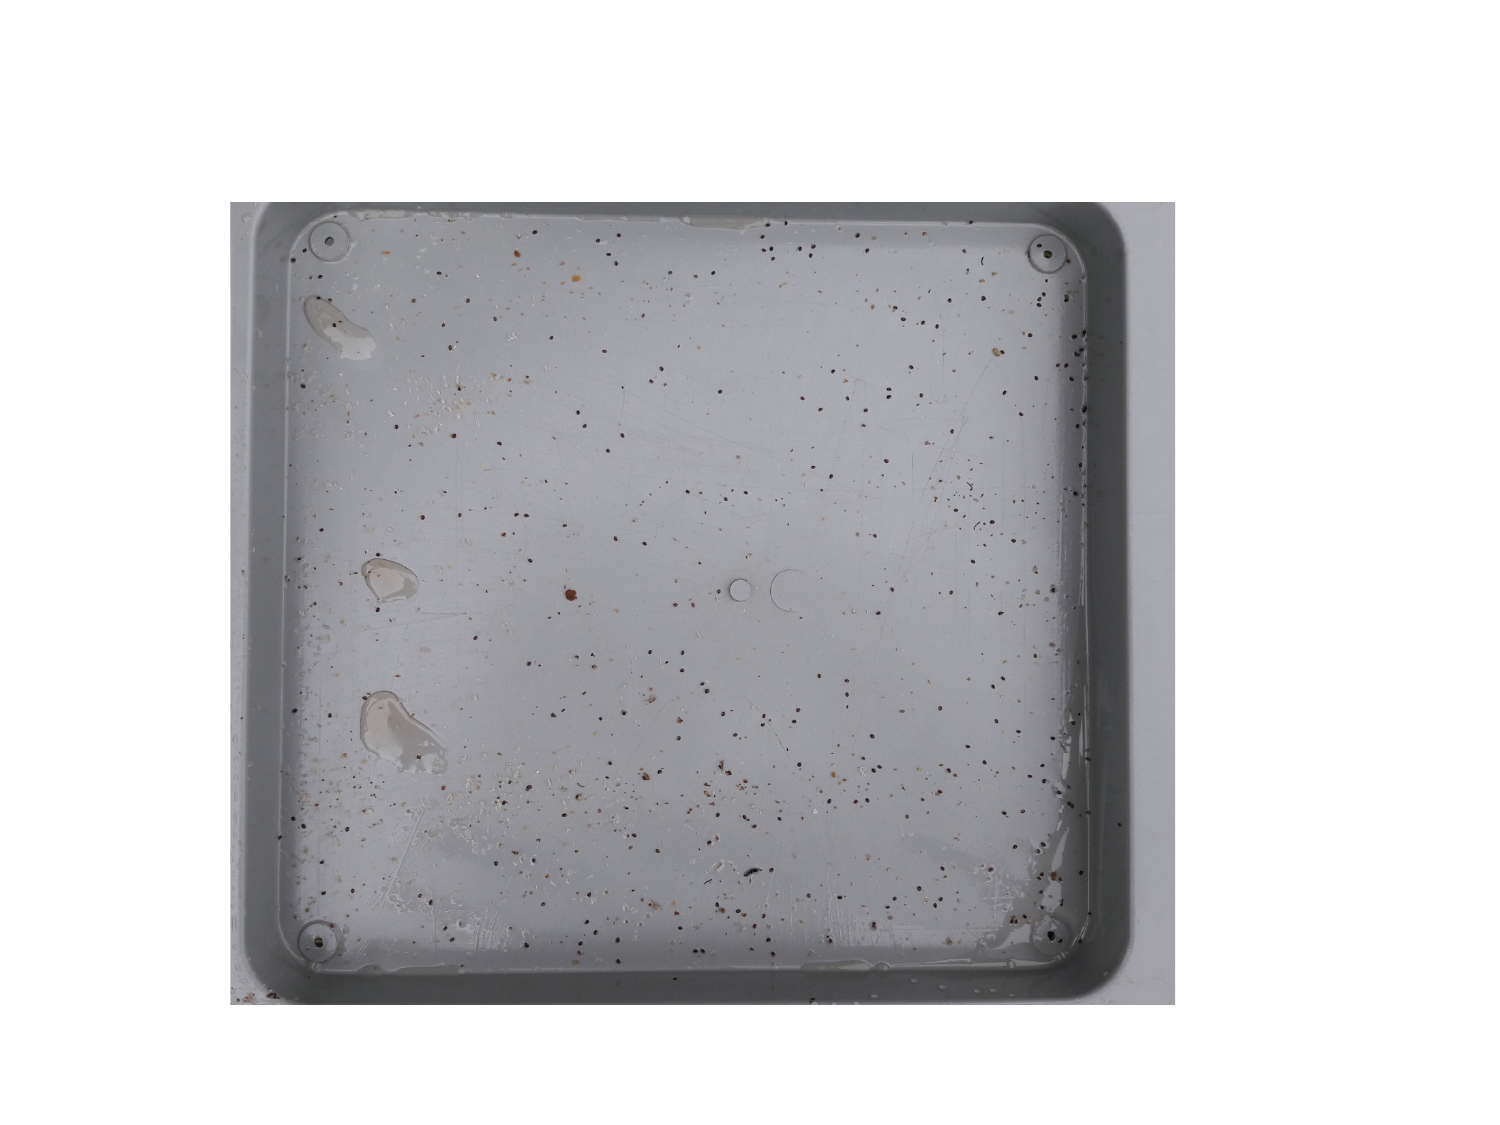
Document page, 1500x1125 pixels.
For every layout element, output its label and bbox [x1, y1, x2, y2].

list [229, 202, 1176, 1006]
